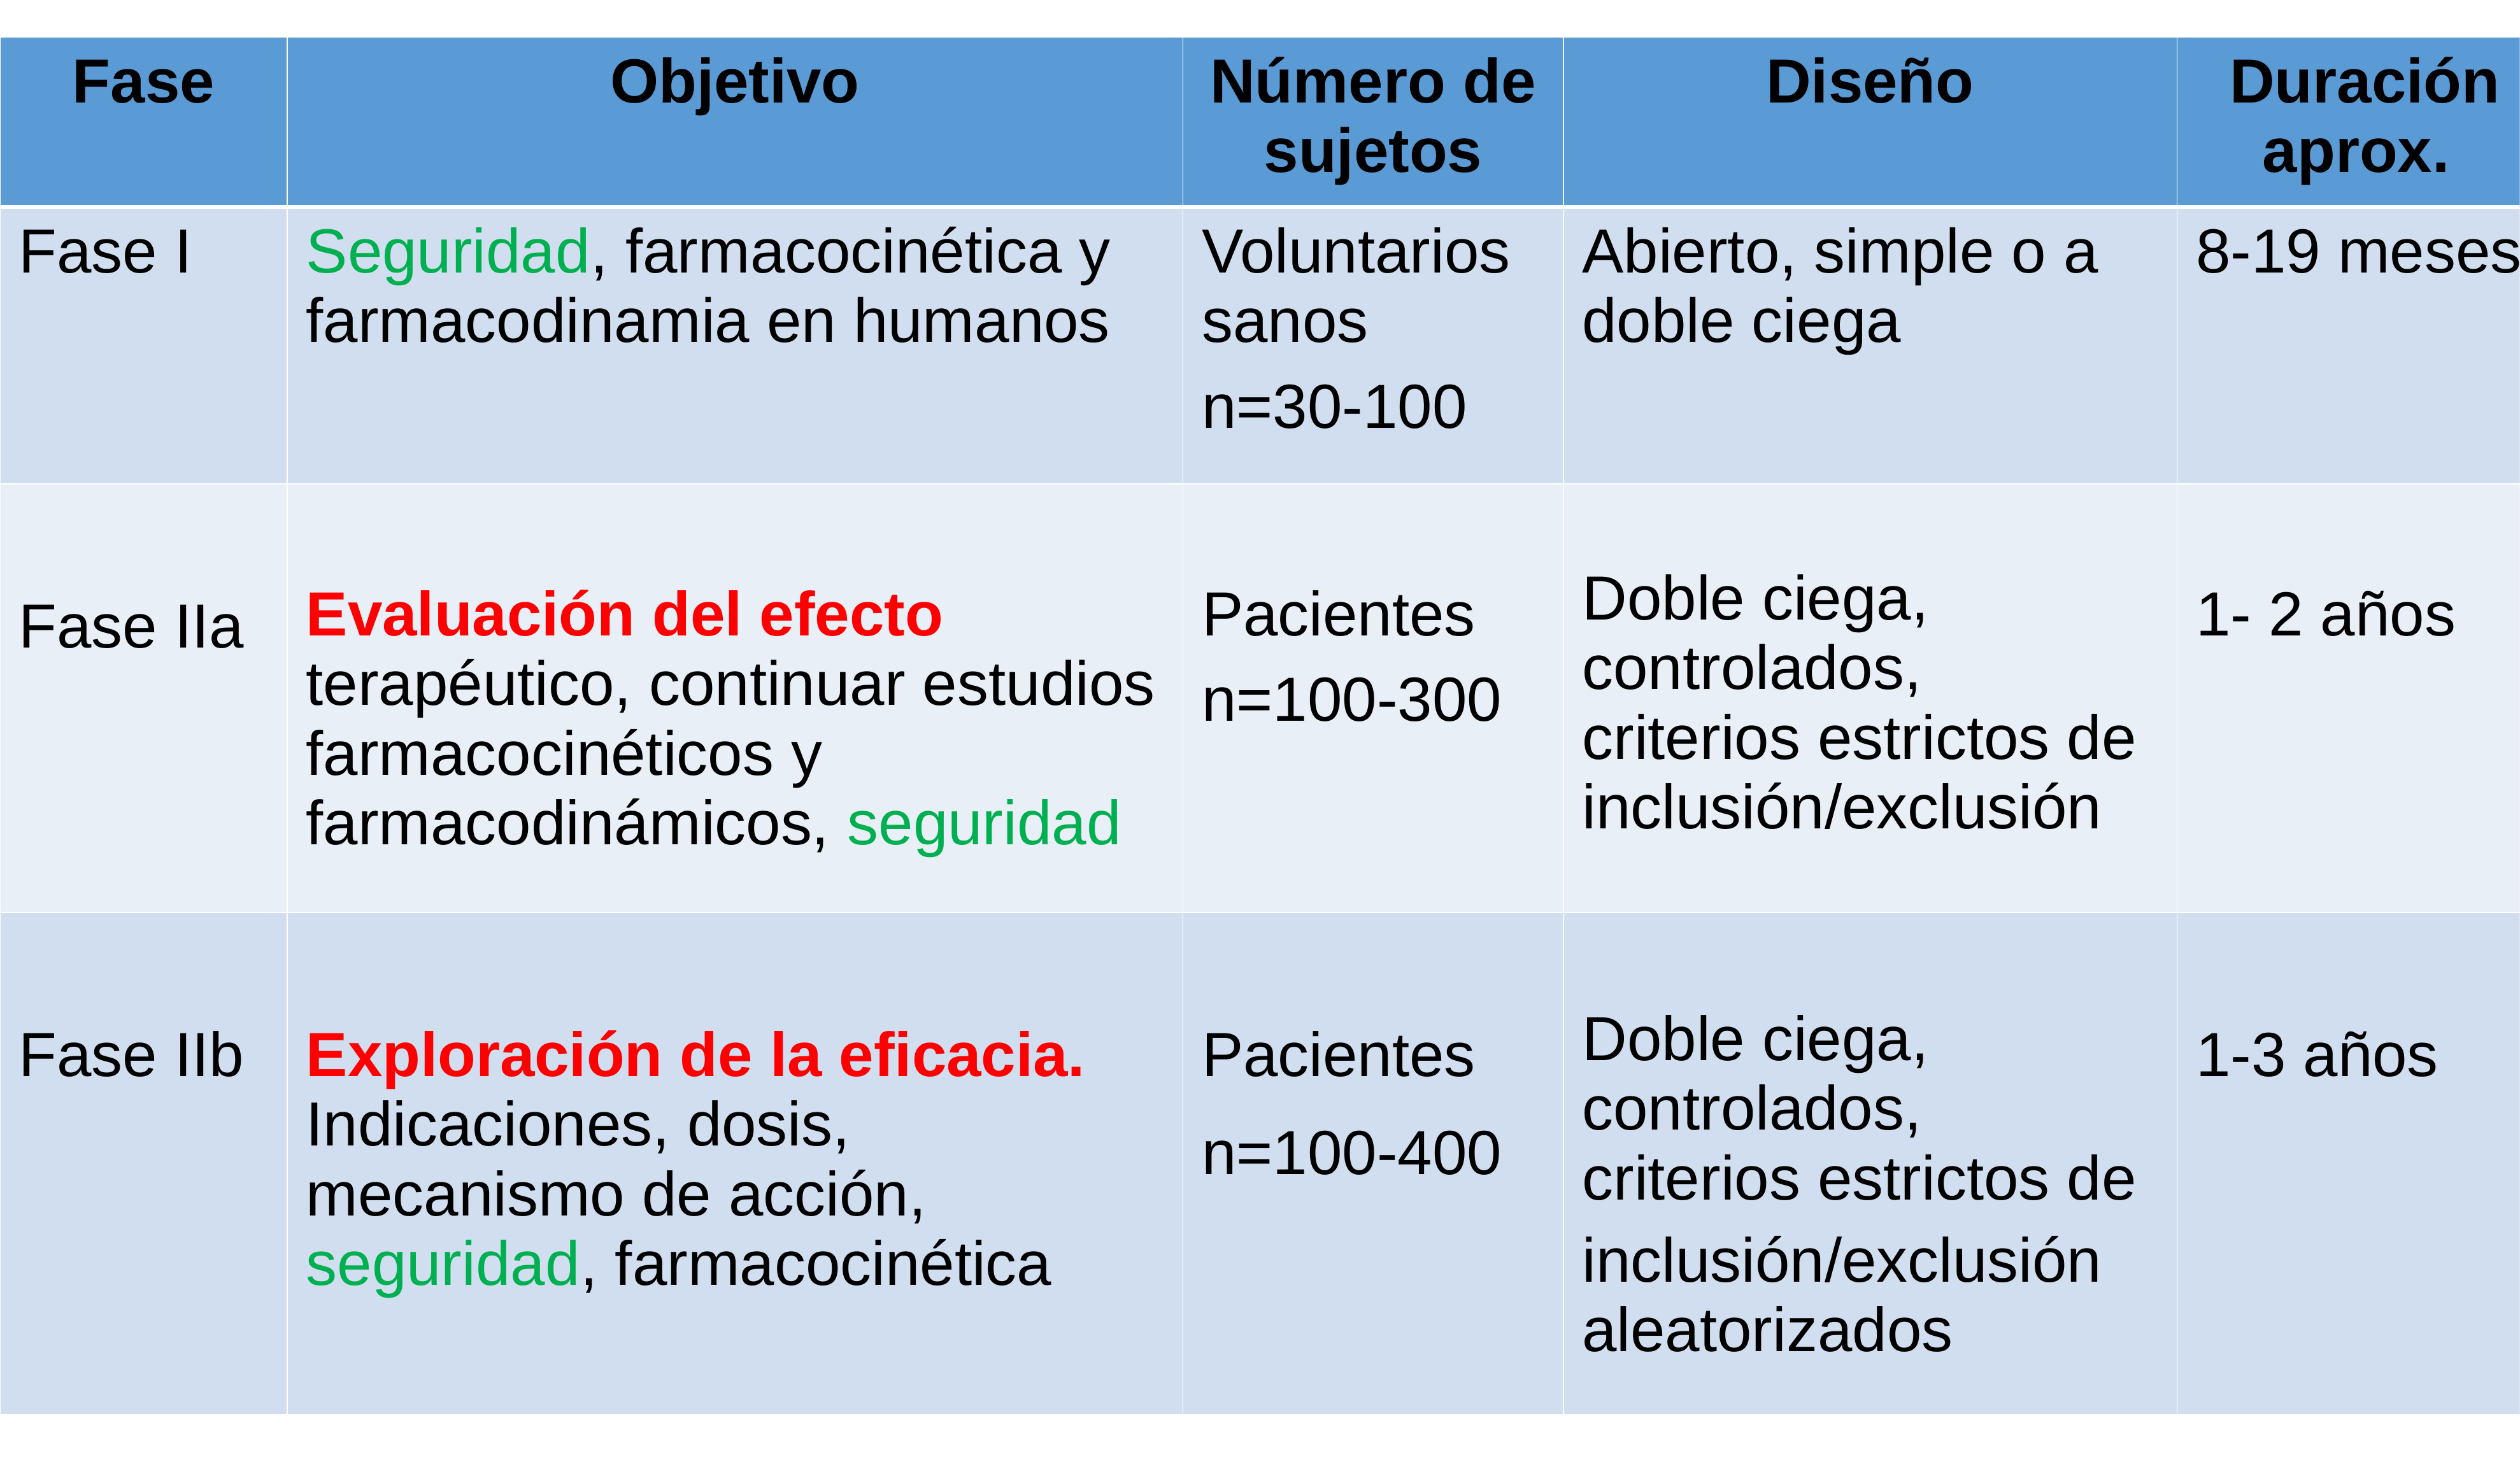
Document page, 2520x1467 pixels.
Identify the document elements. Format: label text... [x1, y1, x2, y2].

table_header Duración aprox. [2177, 38, 2520, 205]
table_cell 1- 2 años [2177, 485, 2520, 912]
table_cell Pacientes n=100-300 [1183, 485, 1563, 912]
table_cell Fase IIb [1, 913, 287, 1414]
table_cell Doble ciega, controlados, criterios estrictos de inclusión/exclusión [1564, 485, 2177, 912]
table_cell Fase IIa [1, 485, 287, 912]
table_header Objetivo [288, 38, 1183, 205]
table_header Diseño [1564, 38, 2177, 205]
table_cell Abierto, simple o a doble ciega [1564, 209, 2177, 483]
table_cell Voluntarios sanos n=30-100 [1183, 209, 1563, 483]
table_header Fase [1, 38, 287, 205]
table_cell Evaluación del efecto terapéutico, continuar estudios farmacocinéticos y farmacodinámicos, seguridad [288, 485, 1183, 912]
table_cell Fase I [1, 209, 287, 483]
table_cell 1-3 años [2177, 913, 2520, 1414]
table_cell Exploración de la eficacia. Indicaciones, dosis, mecanismo de acción, seguridad, farmacocinética [288, 913, 1183, 1414]
table_cell Doble ciega, controlados, criterios estrictos de inclusión/exclusión aleatorizados [1564, 913, 2177, 1414]
table_cell Pacientes n=100-400 [1183, 913, 1563, 1414]
table_header Número de sujetos [1183, 38, 1563, 205]
table_cell 8-19 meses [2177, 209, 2520, 483]
table_cell Seguridad, farmacocinética y farmacodinamia en humanos [288, 209, 1183, 483]
